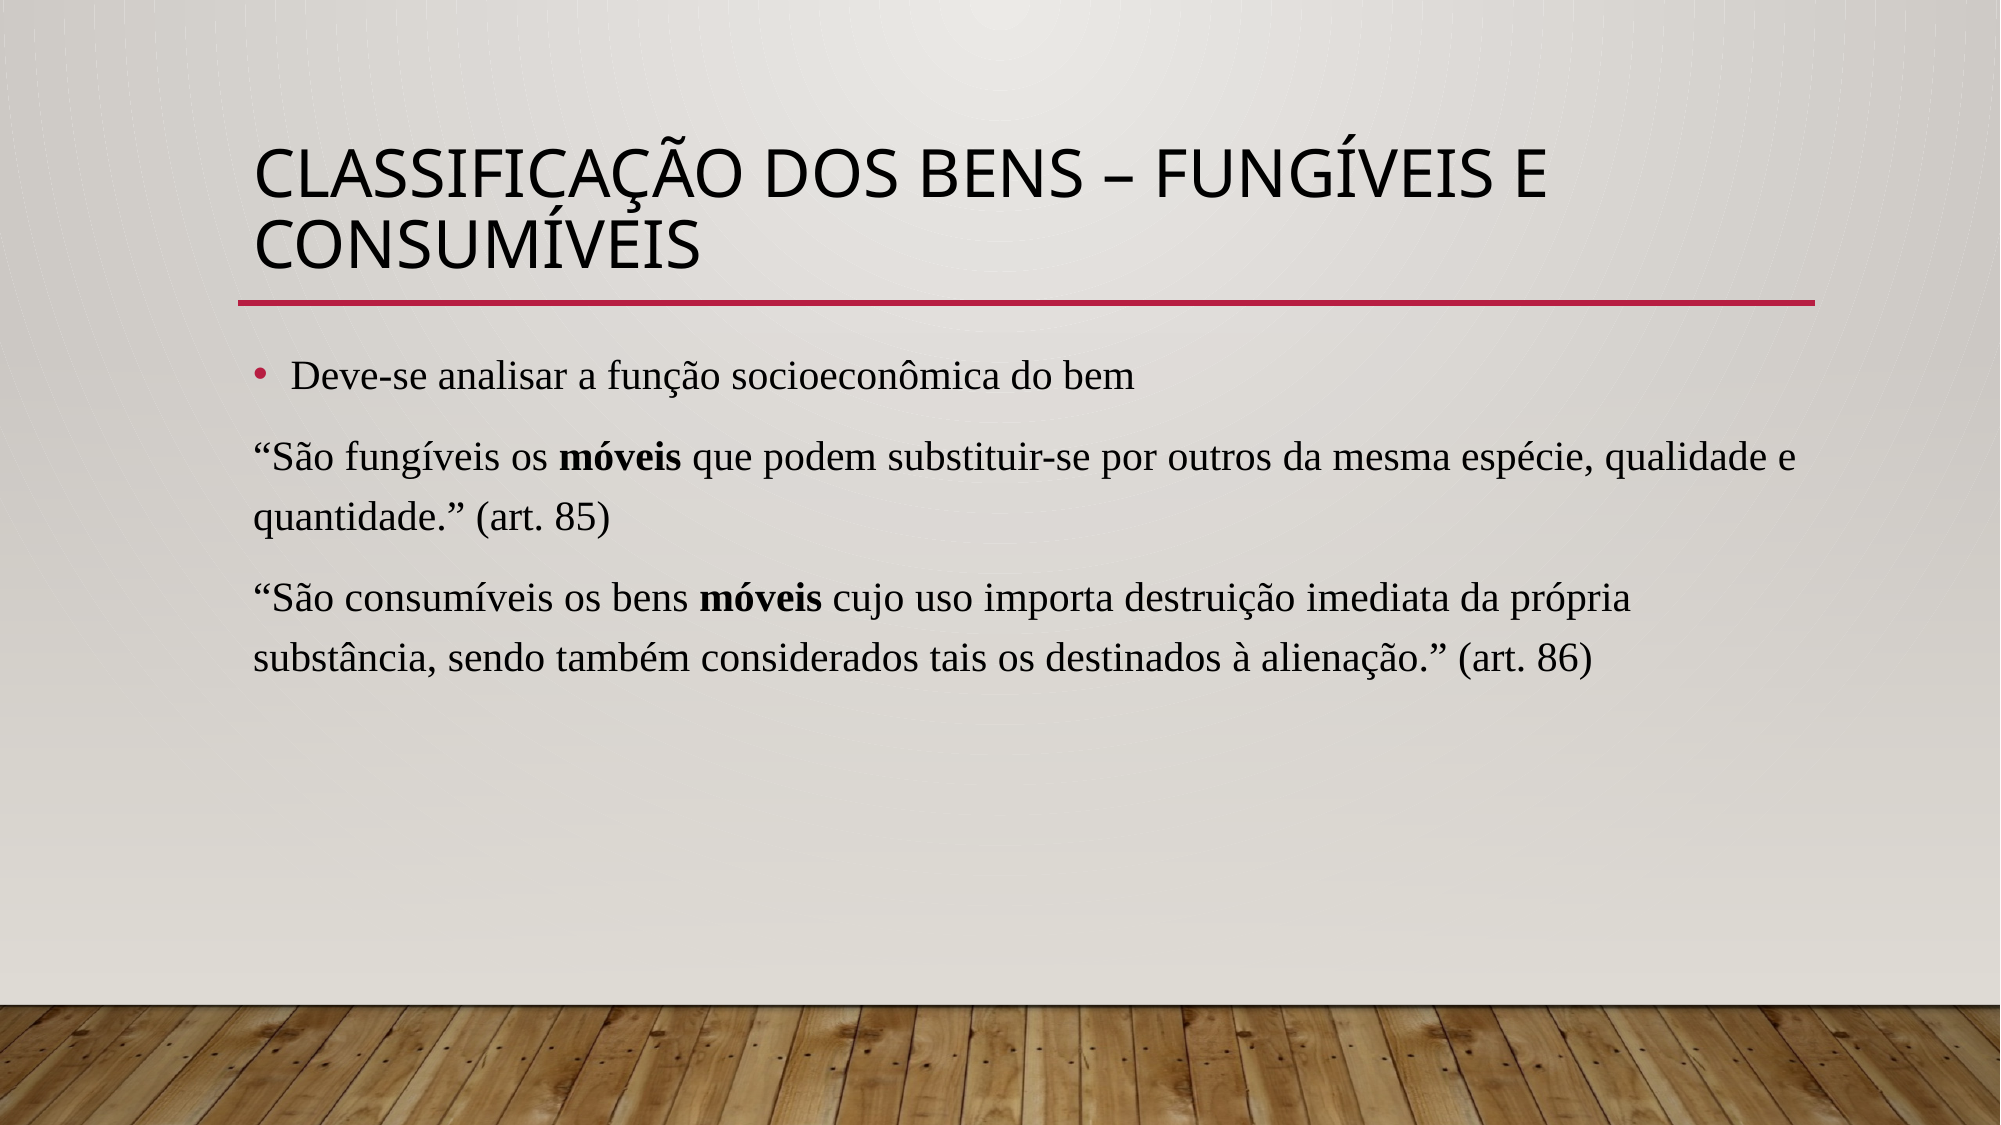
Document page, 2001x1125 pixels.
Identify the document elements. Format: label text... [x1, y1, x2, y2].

picture [0, 1005, 2000, 1125]
title CLASSIFICAÇÃO DOS BENS – FUNGÍVEIS E CONSUMÍVEIS [238, 131, 1814, 305]
list Deve-se analisar a função socioeconômica do bem “São fungíveis os móveis que podem substituir-se por outros da mesma espécie, qualidade e quantidade.” (art. 85) “São consumíveis os bens móveis cujo uso importa destruição imediata da própria substância, sendo também considerados tais os destinados à alienação.” (art. 86) [238, 330, 1814, 897]
